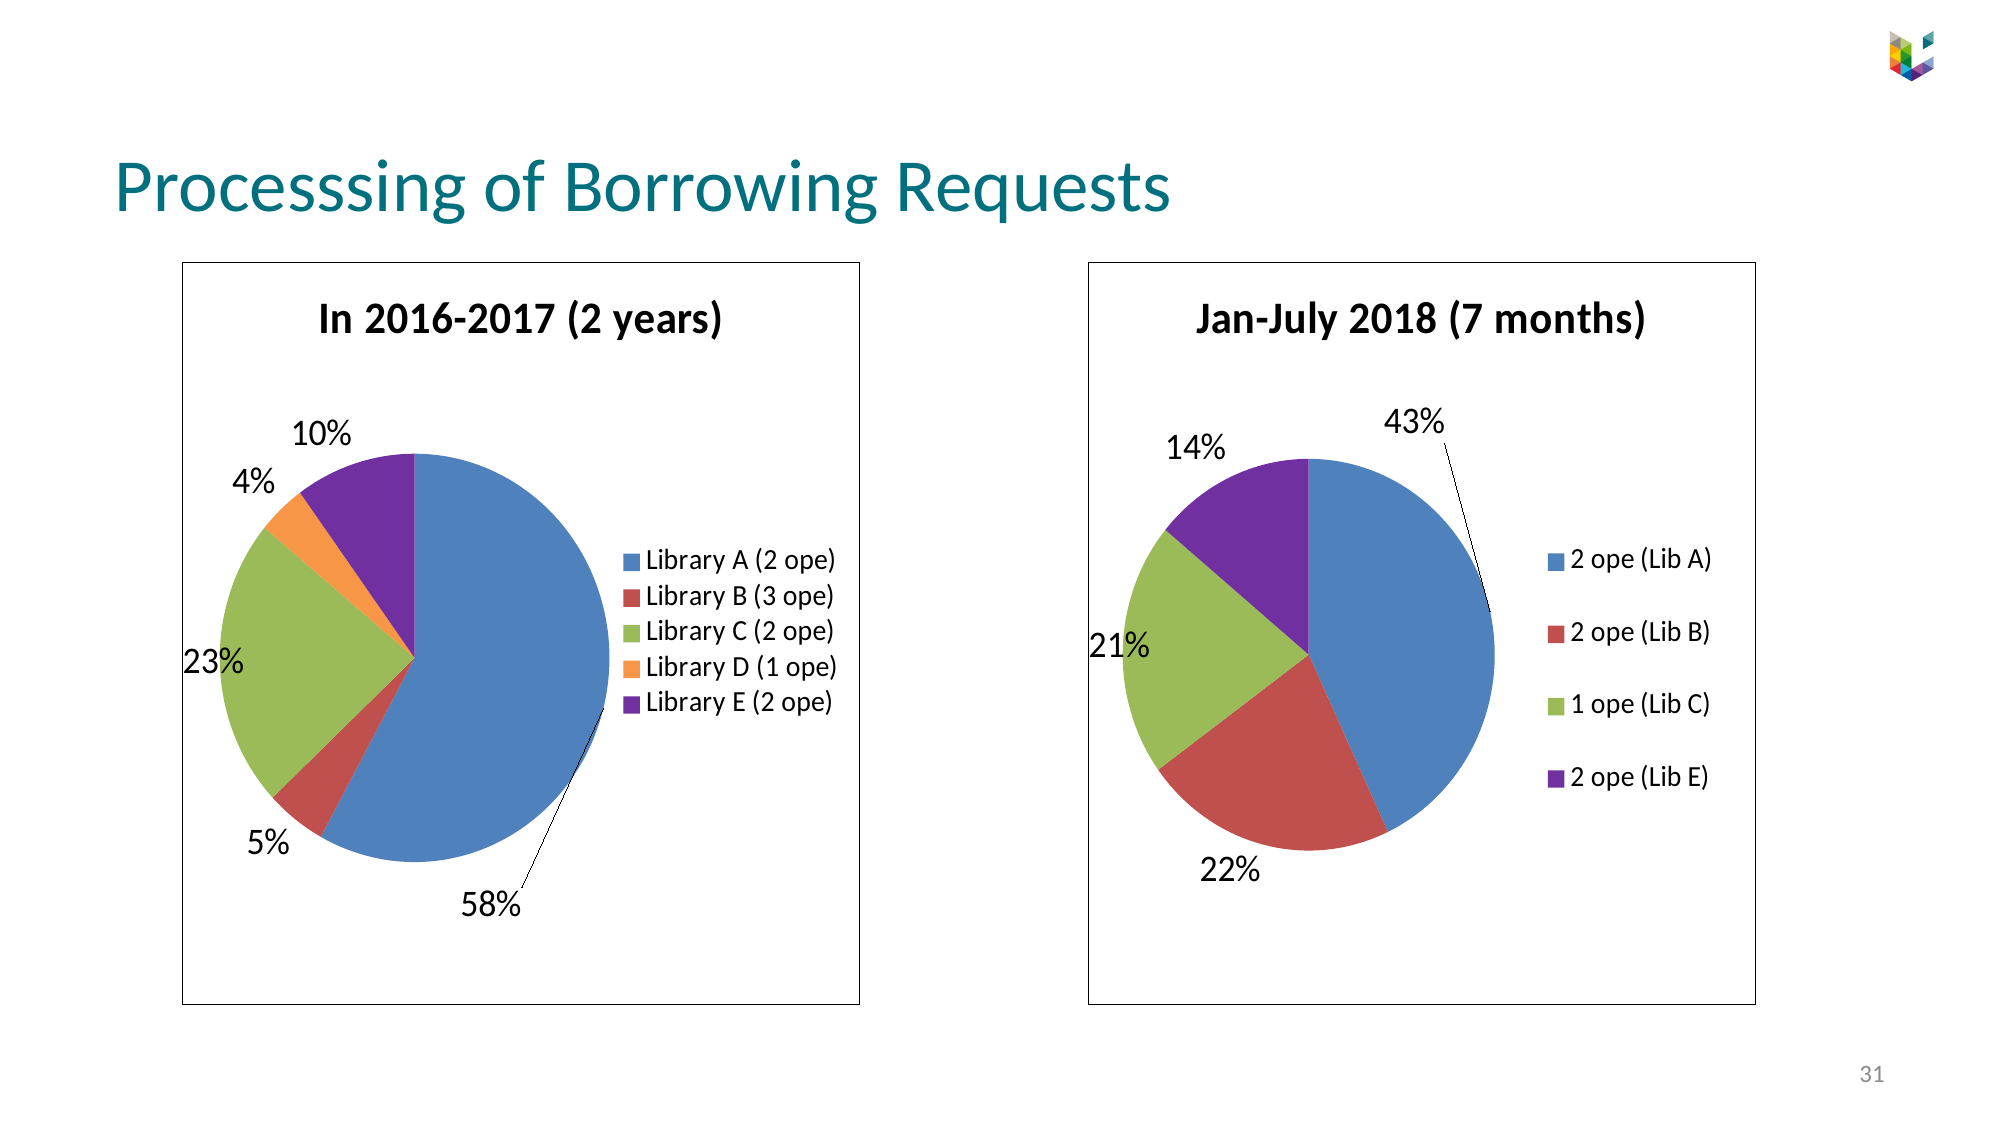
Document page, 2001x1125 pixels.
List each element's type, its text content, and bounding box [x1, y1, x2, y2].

title Processsing of Borrowing Requests [99, 130, 1900, 233]
slide_number 31 [1433, 1042, 1900, 1103]
chart [1053, 262, 1756, 1006]
picture [1870, 11, 1953, 101]
chart [149, 262, 860, 1006]
